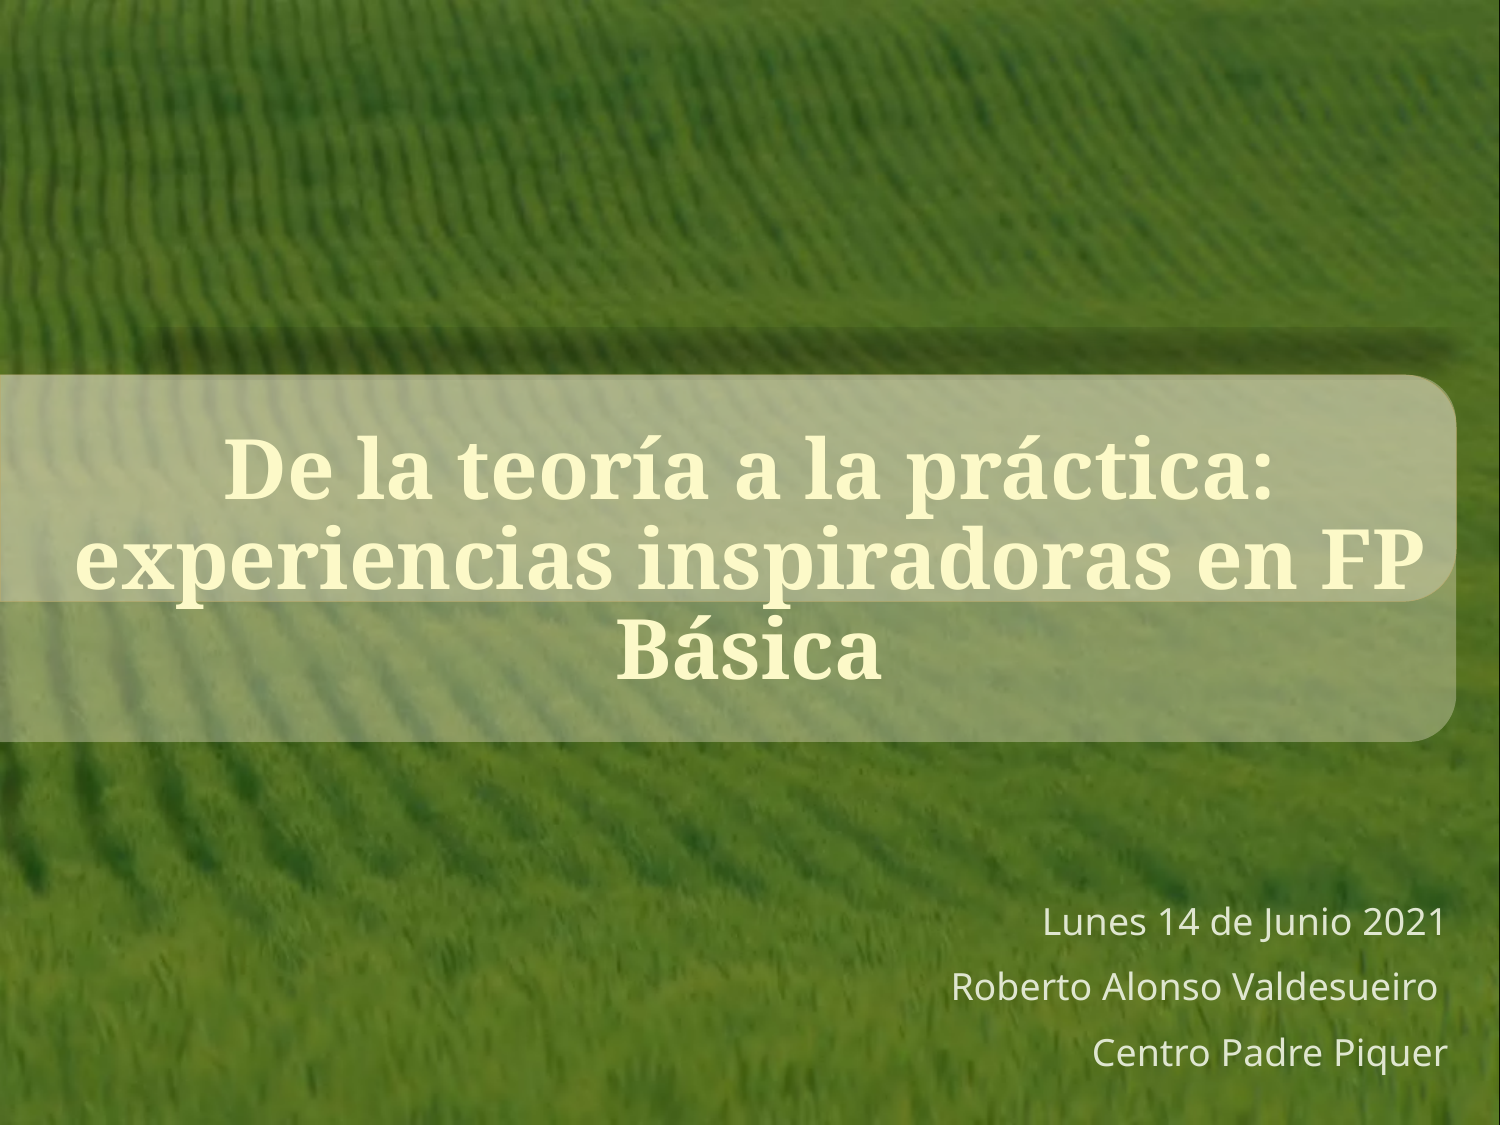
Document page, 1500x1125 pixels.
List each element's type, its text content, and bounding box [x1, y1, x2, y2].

picture [0, 0, 1500, 1125]
subtitle Lunes 14 de Junio 2021 Roberto Alonso Valdesueiro Centro Padre Piquer [66, 882, 1464, 1095]
title De la teoría a la práctica: experiencias inspiradoras en FP Básica [51, 384, 1449, 741]
